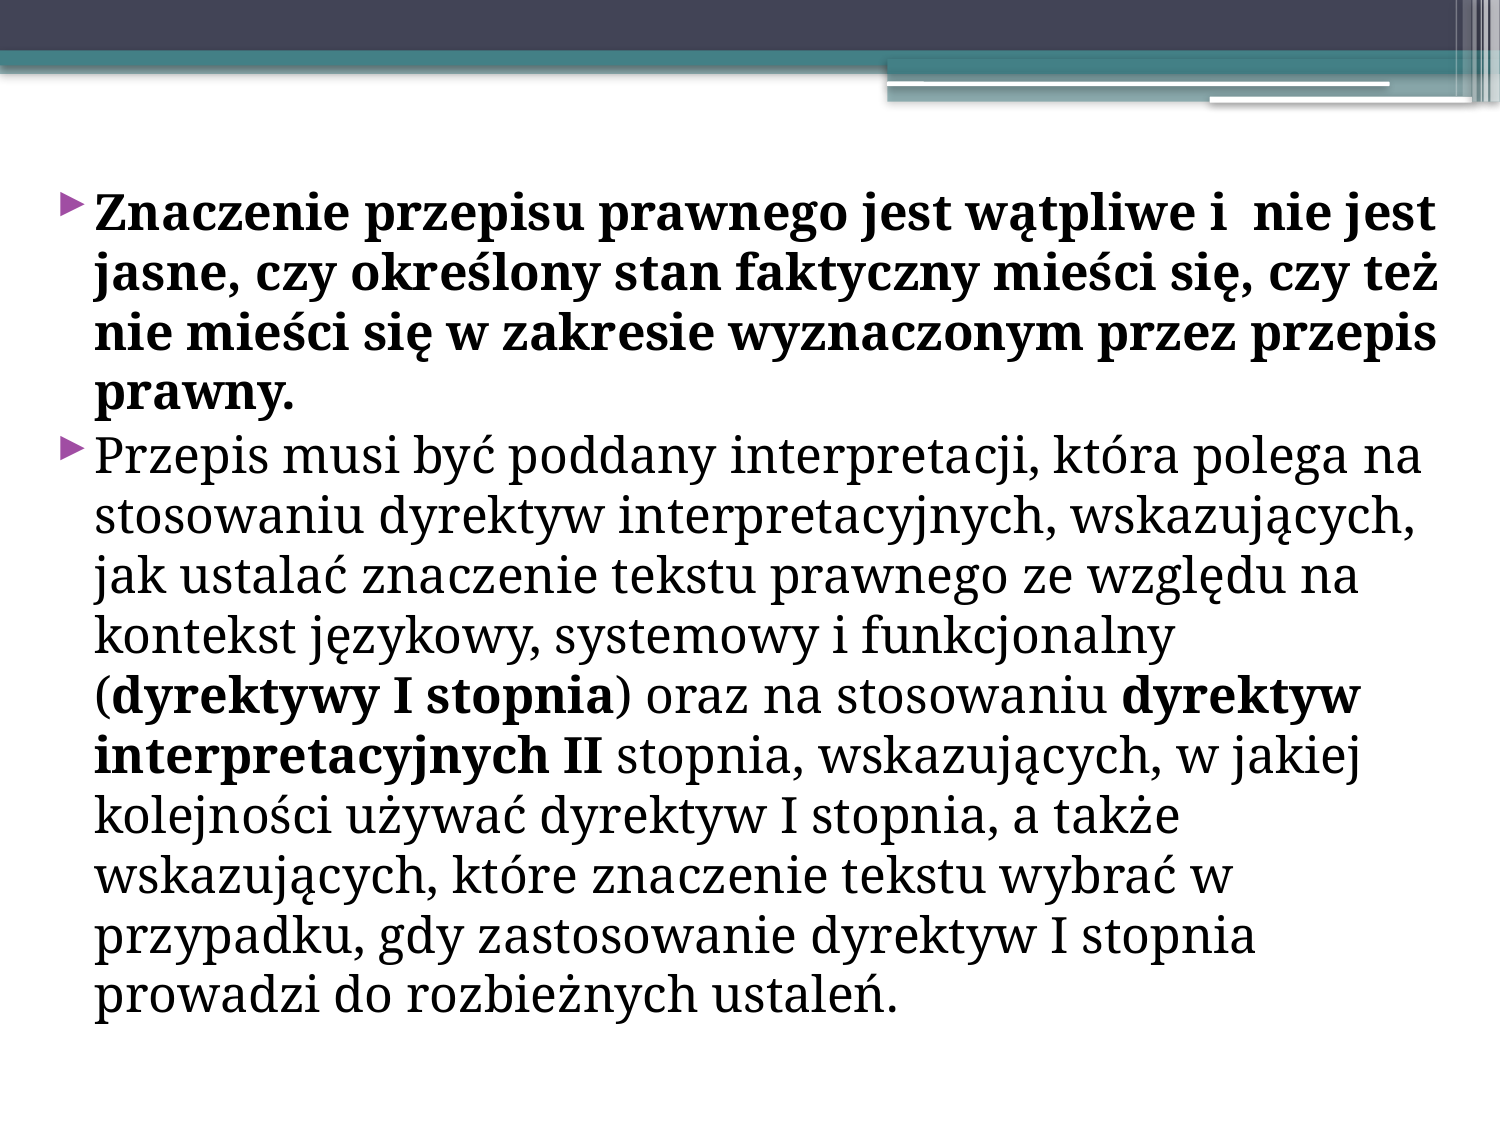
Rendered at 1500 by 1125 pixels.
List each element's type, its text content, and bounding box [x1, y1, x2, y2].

list Znaczenie przepisu prawnego jest wątpliwe i nie jest jasne, czy określony stan faktyczny mieści się, czy też nie mieści się w zakresie wyznaczonym przez przepis prawny. Przepis musi być poddany interpretacji, która polega na stosowaniu dyrektyw interpretacyjnych, wskazujących, jak ustalać znaczenie tekstu prawnego ze względu na kontekst językowy, systemowy i funkcjonalny (dyrektywy I stopnia) oraz na stosowaniu dyrektyw interpretacyjnych II stopnia, wskazujących, w jakiej kolejności używać dyrektyw I stopnia, a także wskazujących, które znaczenie tekstu wybrać w przypadku, gdy zastosowanie dyrektyw I stopnia prowadzi do rozbieżnych ustaleń. [41, 172, 1459, 1059]
